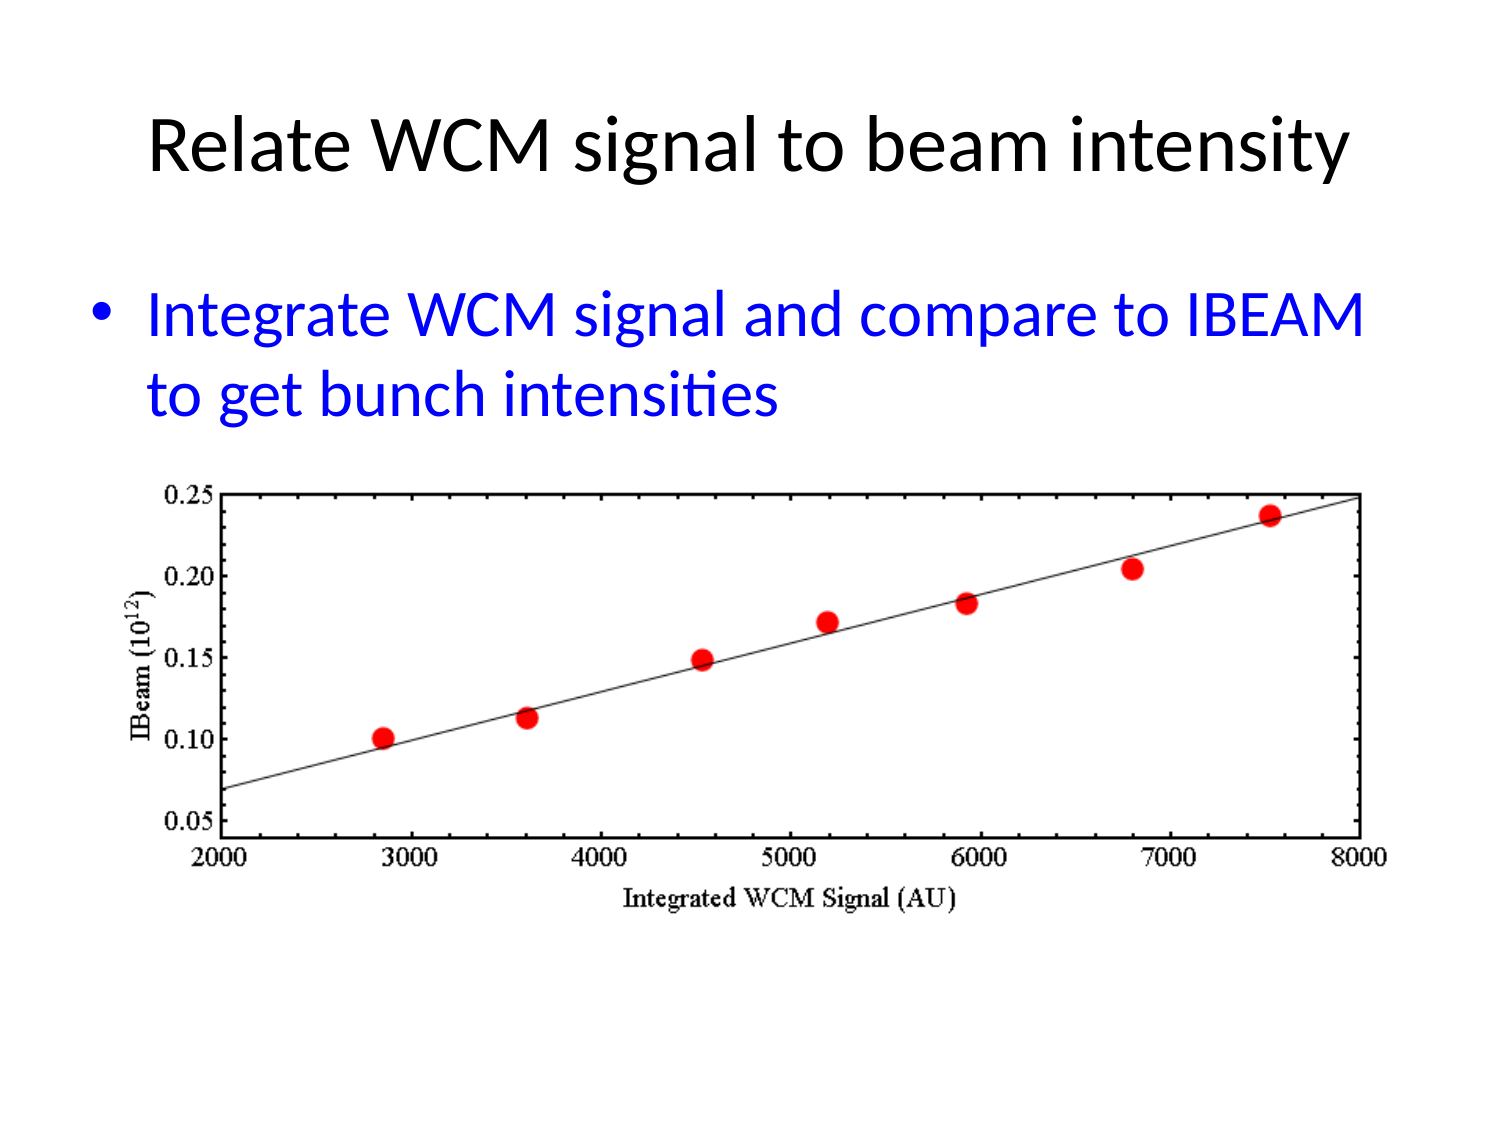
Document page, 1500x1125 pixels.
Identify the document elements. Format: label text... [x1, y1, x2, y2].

title Relate WCM signal to beam intensity [75, 45, 1425, 233]
list Integrate WCM signal and compare to IBEAM to get bunch intensities [75, 262, 1425, 1005]
picture [123, 479, 1390, 915]
